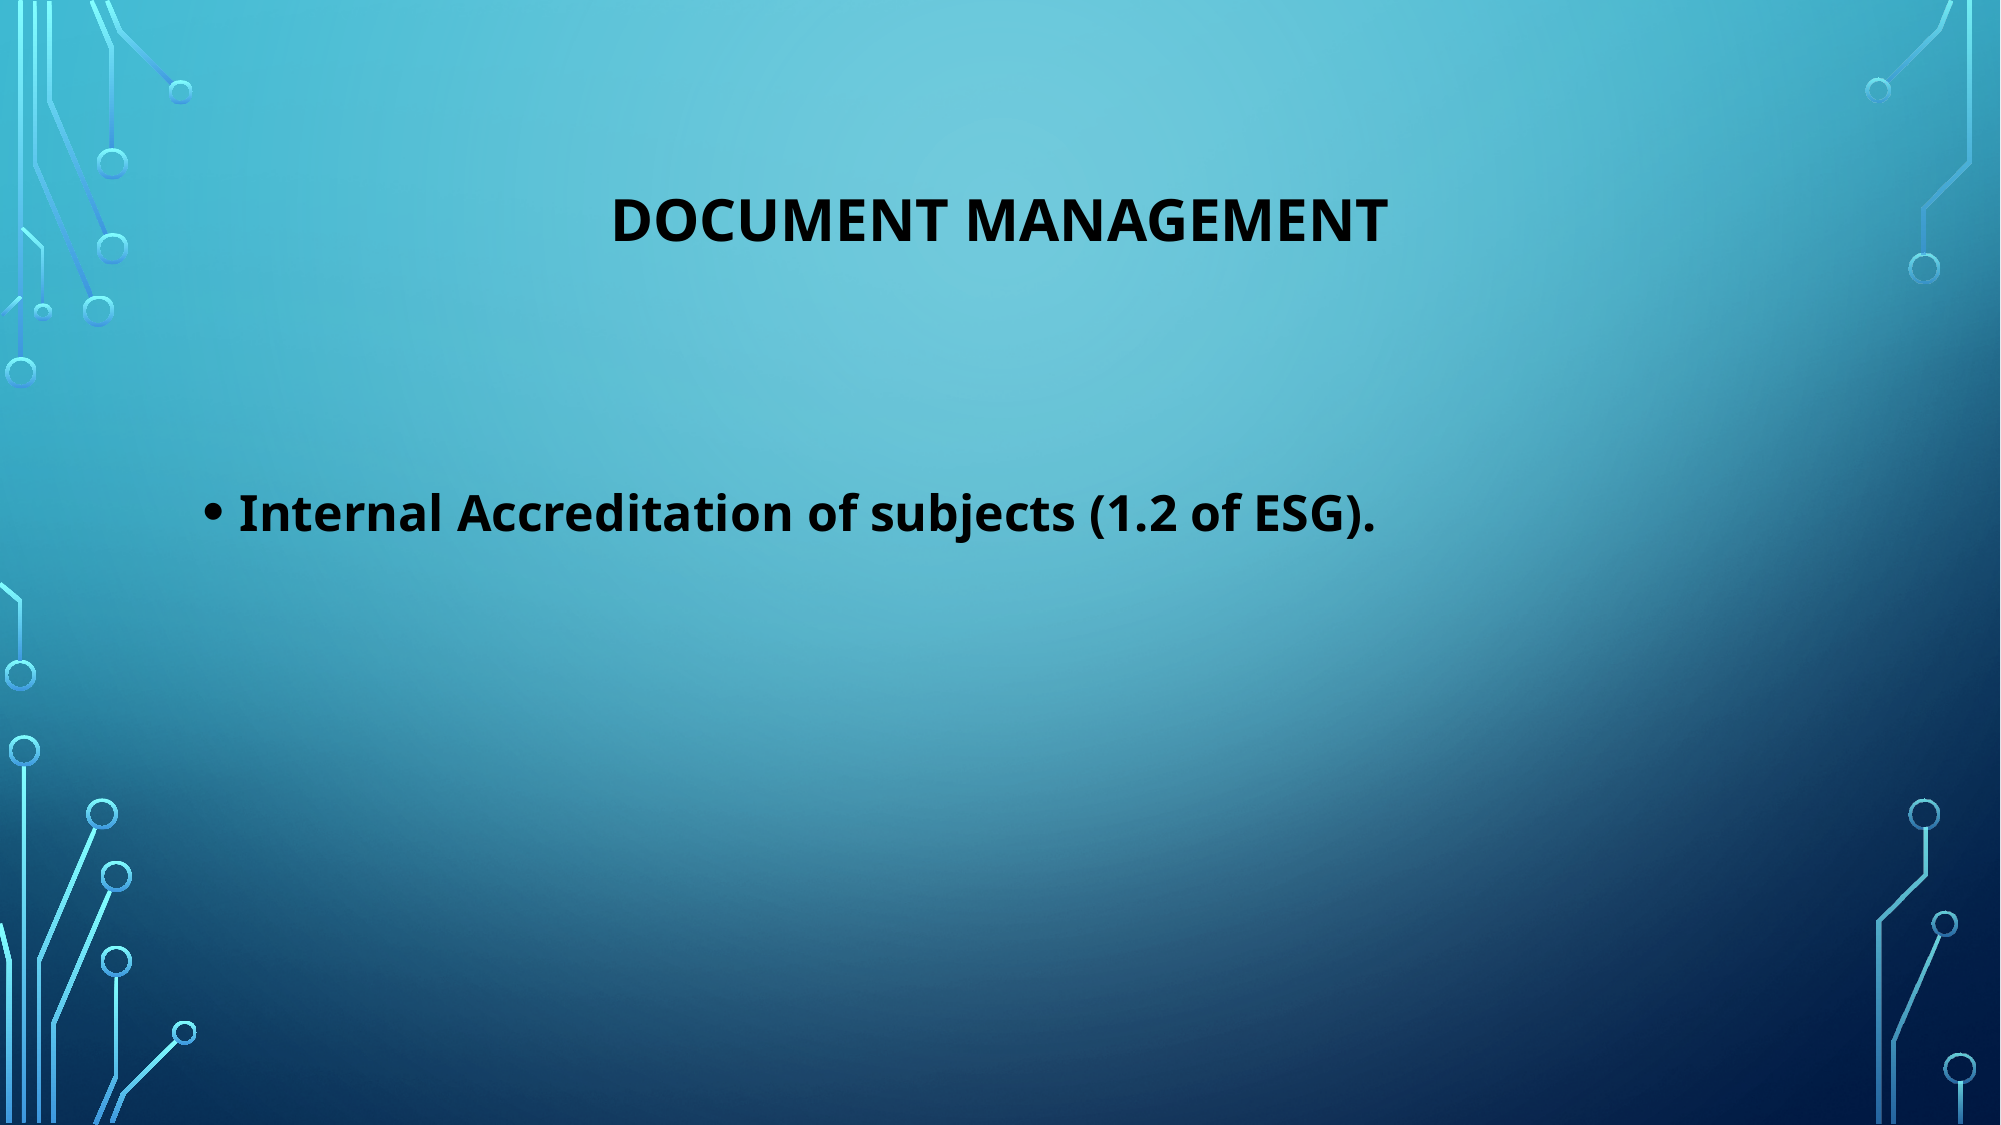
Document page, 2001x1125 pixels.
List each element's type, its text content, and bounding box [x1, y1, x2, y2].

title Document management [187, 101, 1813, 344]
list Internal Accreditation of subjects (1.2 of ESG). [187, 369, 1813, 950]
